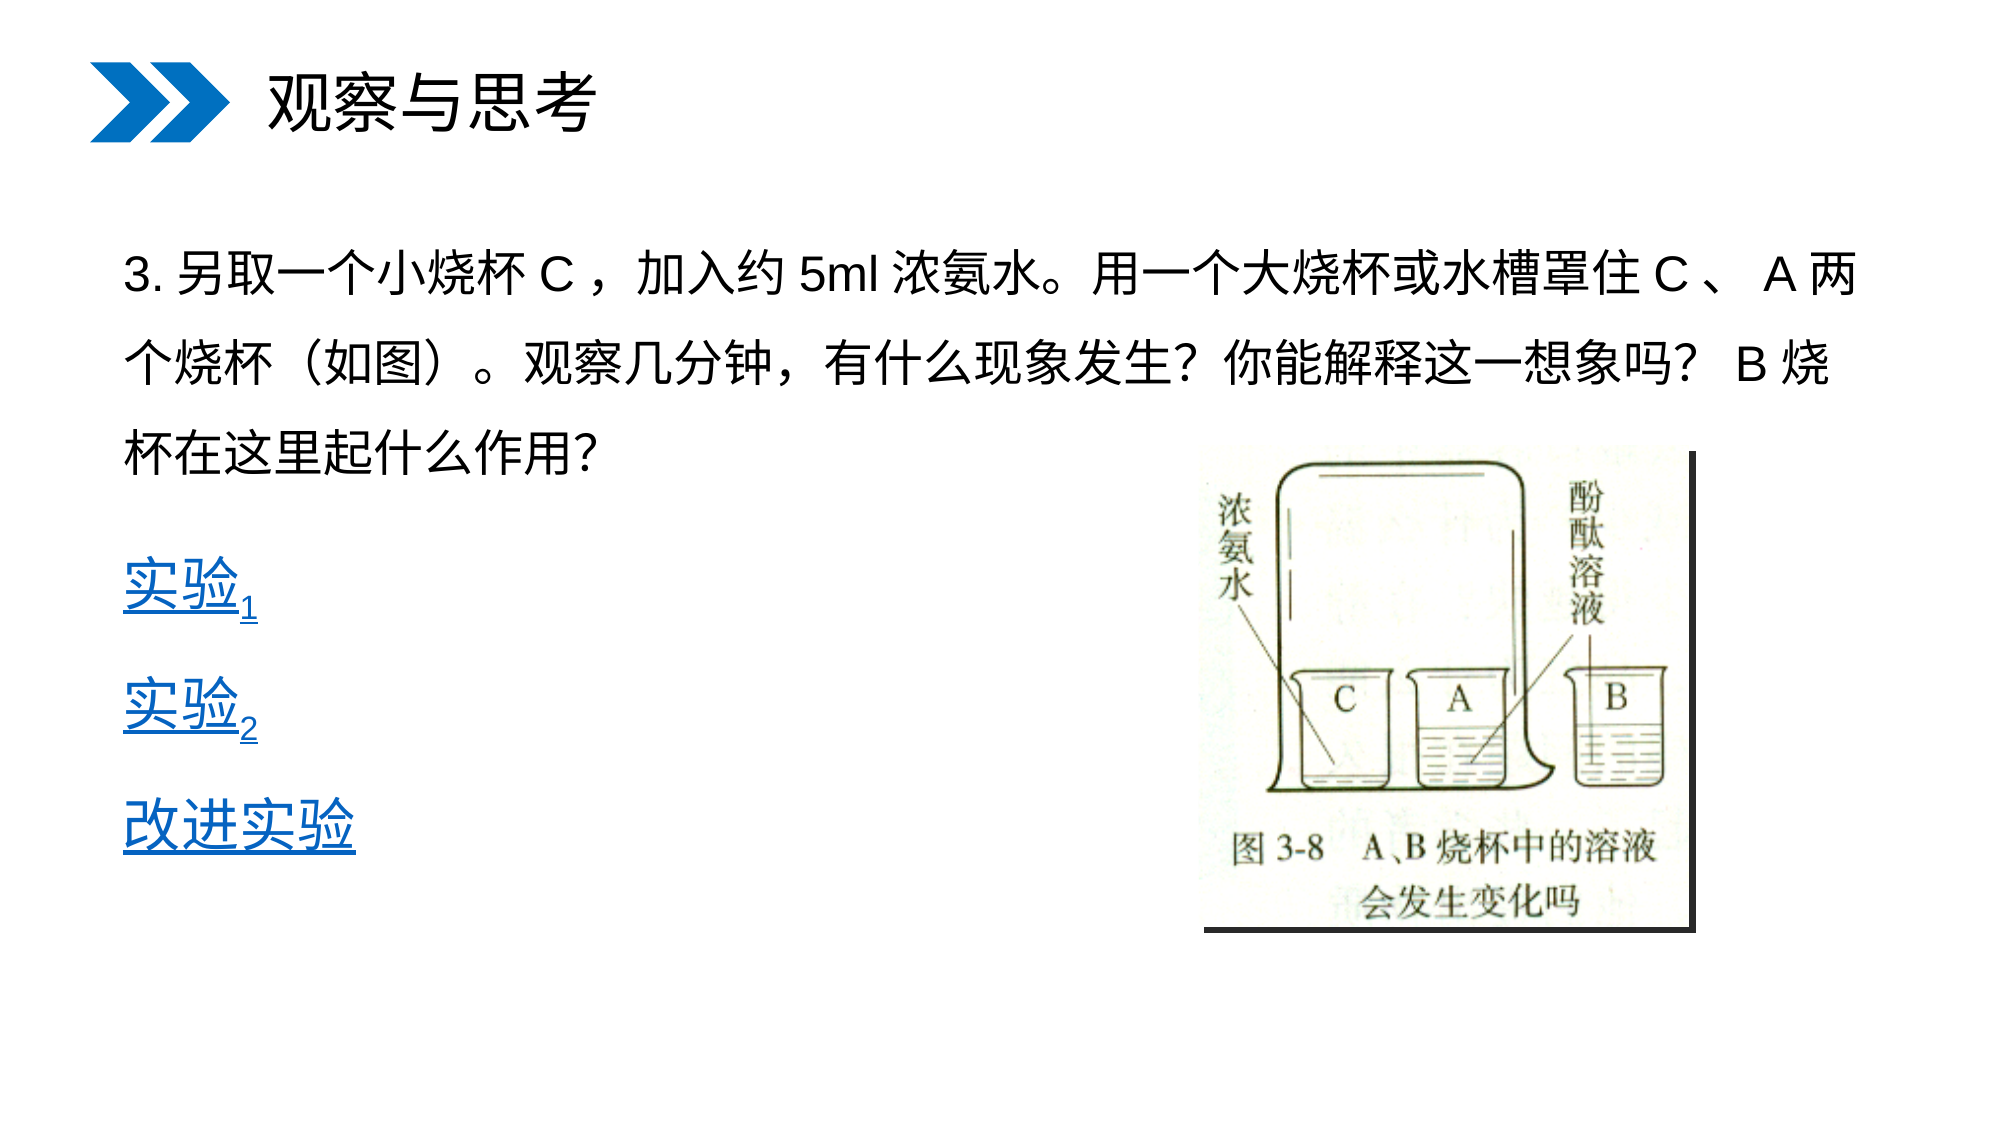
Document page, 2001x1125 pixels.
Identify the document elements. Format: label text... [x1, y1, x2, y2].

text_box 观察与思考 [251, 62, 1255, 146]
picture [1198, 445, 1689, 927]
text_box 实验1 [108, 539, 320, 639]
text_box 实验2 [108, 659, 320, 759]
text_box 3.另取一个小烧杯C，加入约5ml浓氨水。用一个大烧杯或水槽罩住C、A两个烧杯（如图）。观察几分钟，有什么现象发生？你能解释这一想象吗？B烧杯在这里起什么作用？ [108, 203, 1890, 489]
text_box 改进实验 [108, 780, 388, 880]
